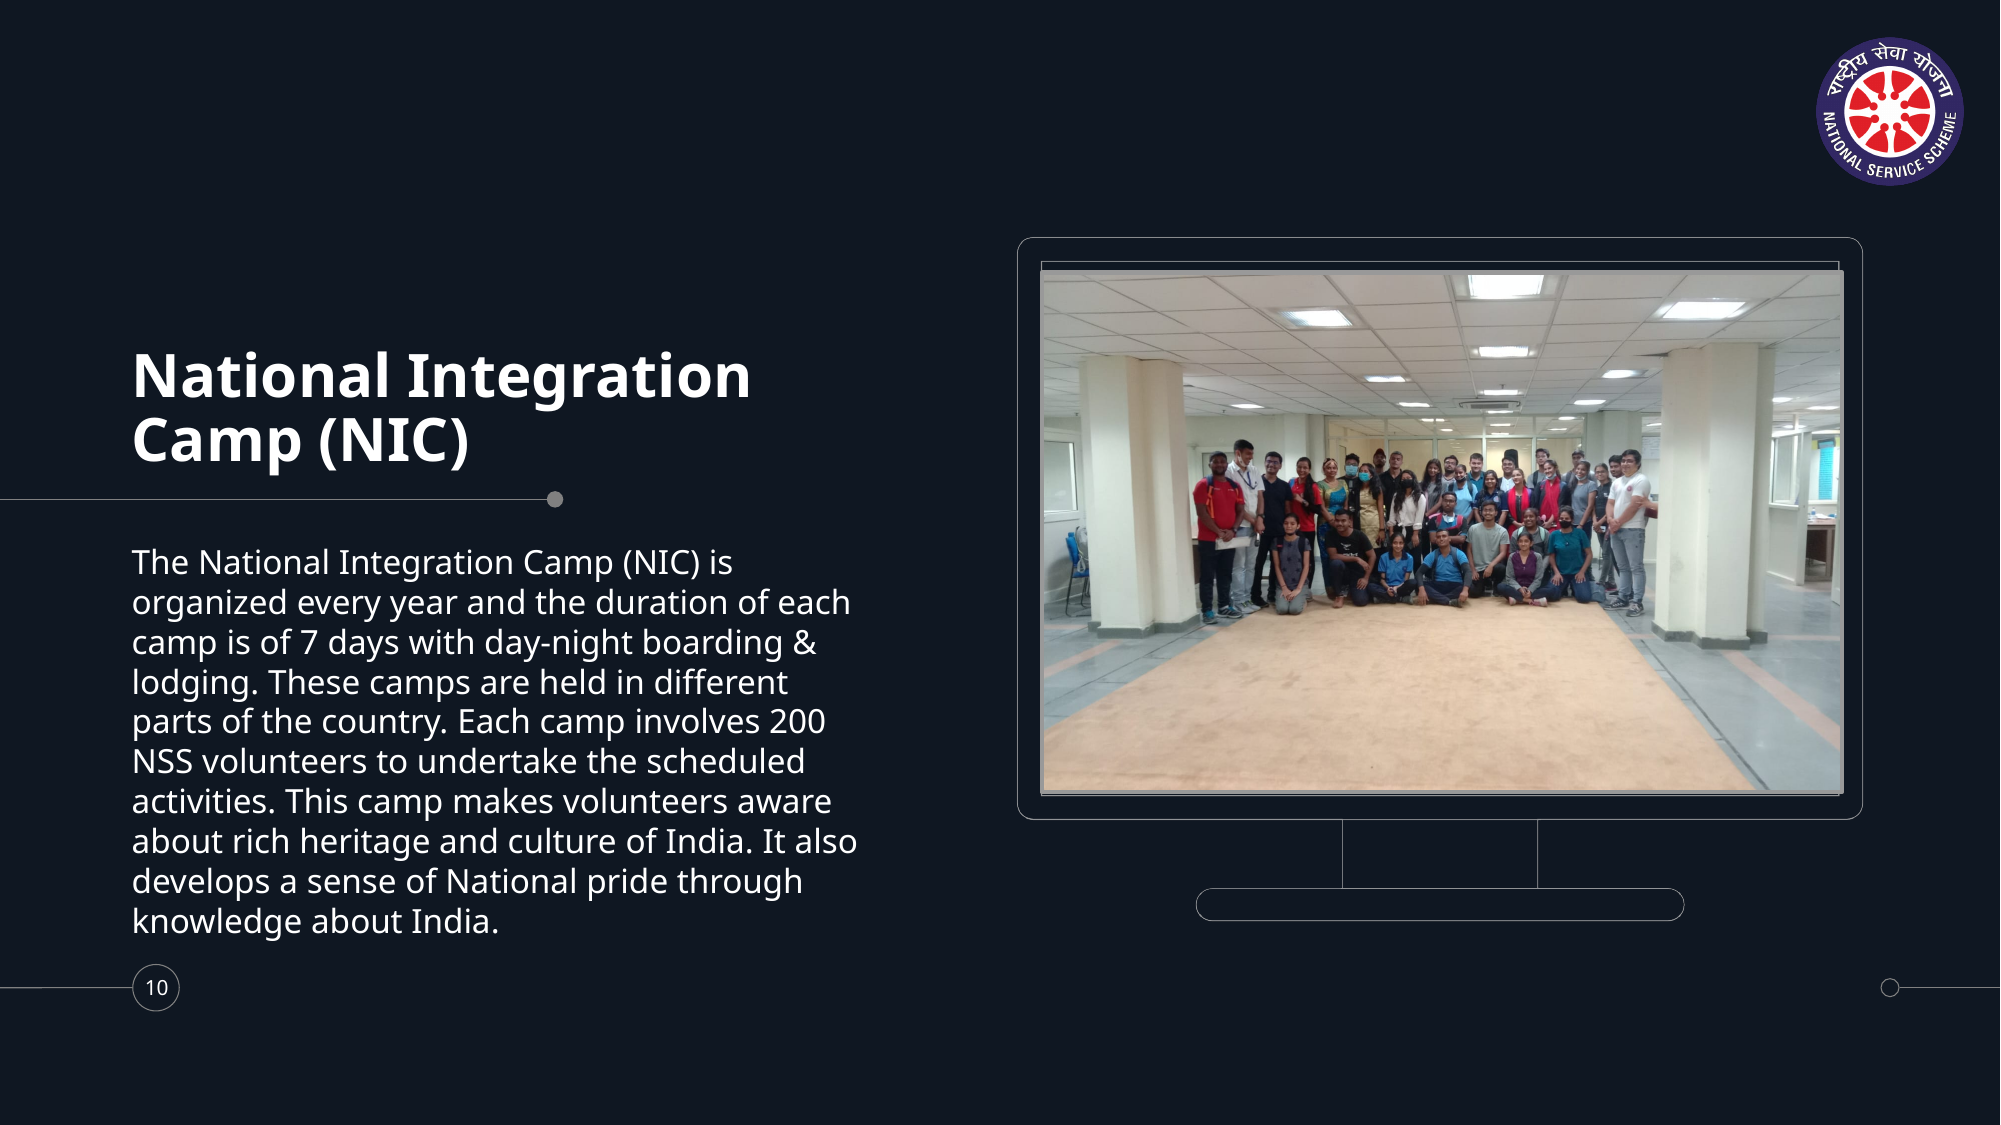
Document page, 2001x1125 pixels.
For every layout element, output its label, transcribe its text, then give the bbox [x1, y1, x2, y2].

title National Integration Camp (NIC) [131, 342, 864, 475]
slide_number 10 [127, 964, 186, 1014]
picture [1015, 235, 1865, 923]
picture [1816, 37, 1964, 186]
list The National Integration Camp (NIC) is organized every year and the duration of each camp is of 7 days with day-night boarding & lodging. These camps are held in different parts of the country. Each camp involves 200 NSS volunteers to undertake the scheduled activities. This camp makes volunteers aware about rich heritage and culture of India. It also develops a sense of National pride through knowledge about India. [131, 541, 863, 759]
